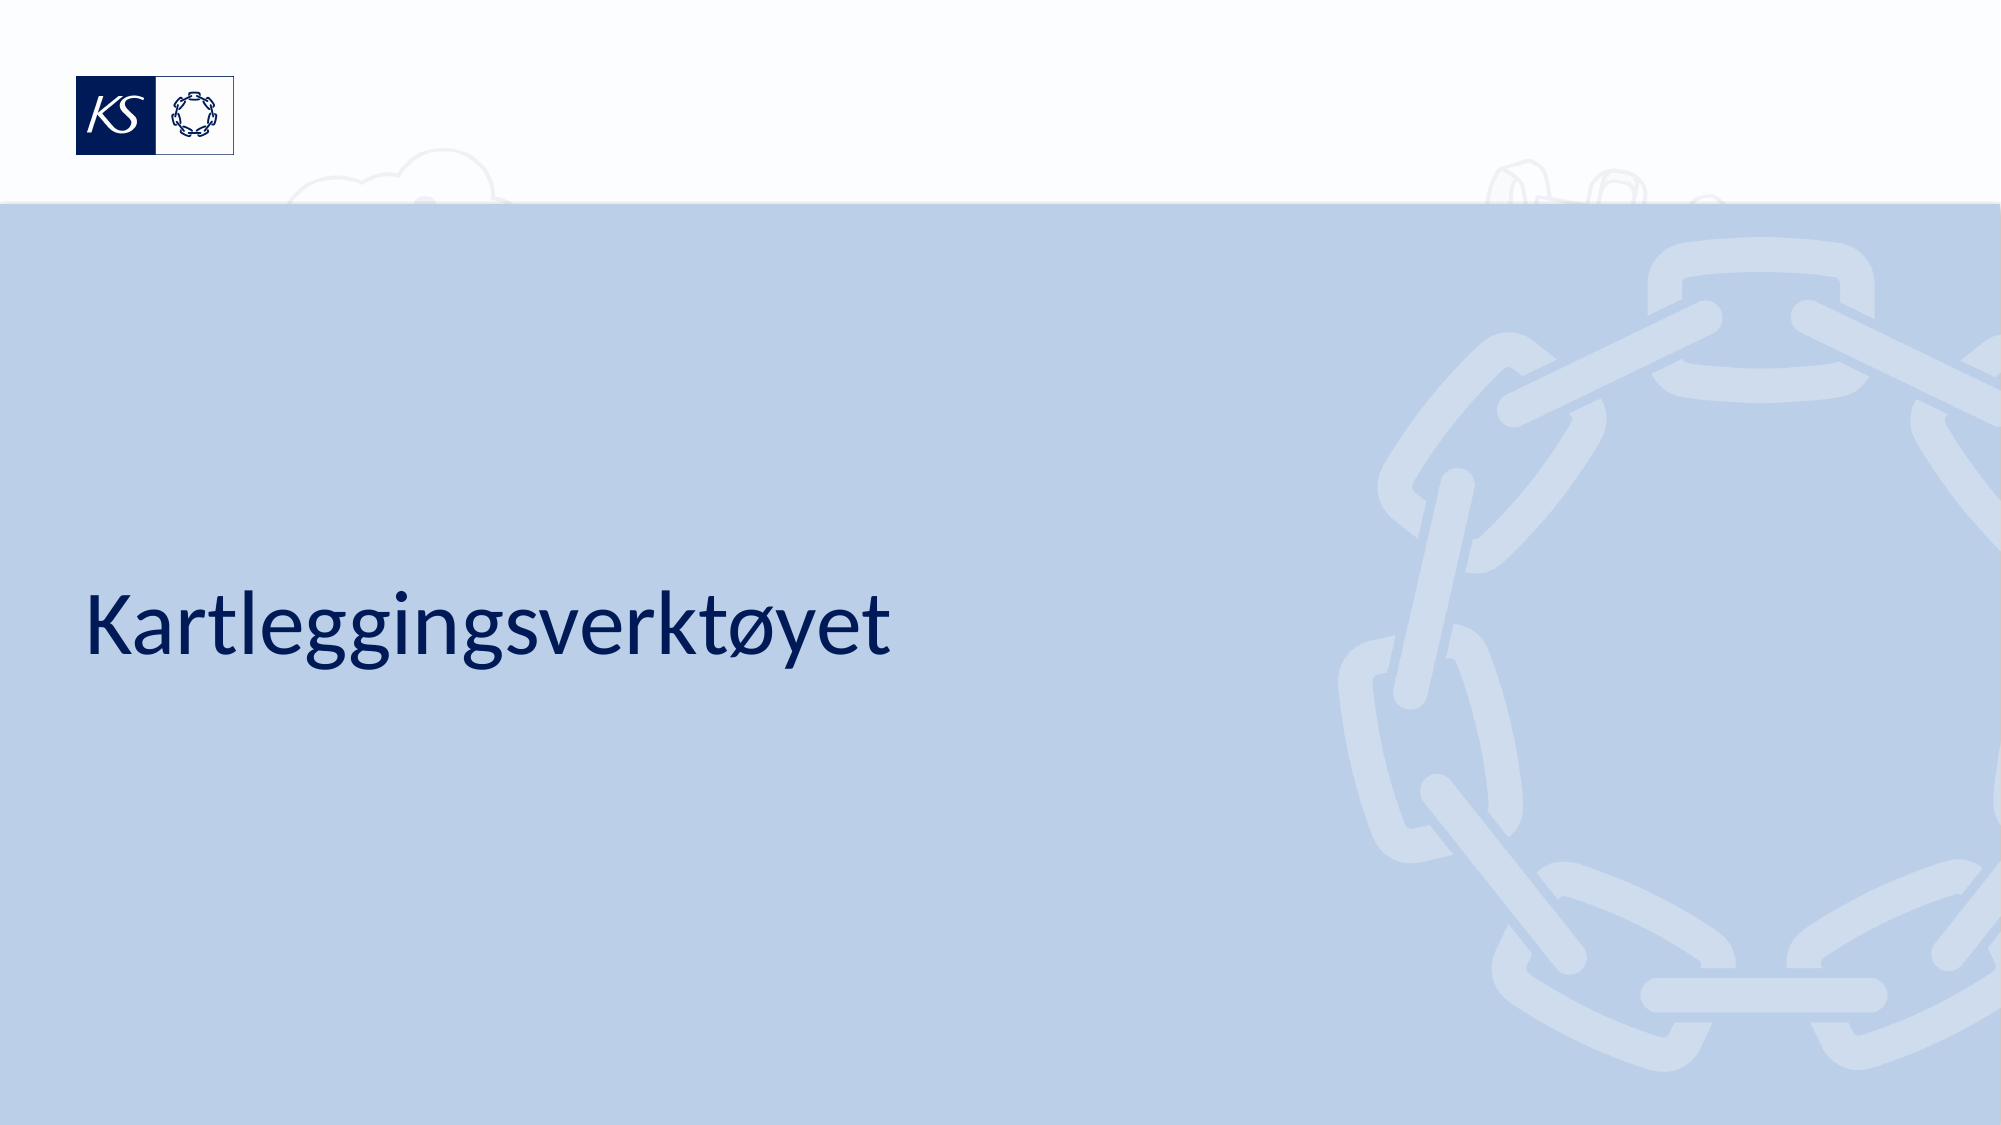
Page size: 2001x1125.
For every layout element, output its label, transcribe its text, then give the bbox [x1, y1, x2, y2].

title Kartleggingsverktøyet [85, 562, 1000, 811]
picture [76, 76, 234, 155]
